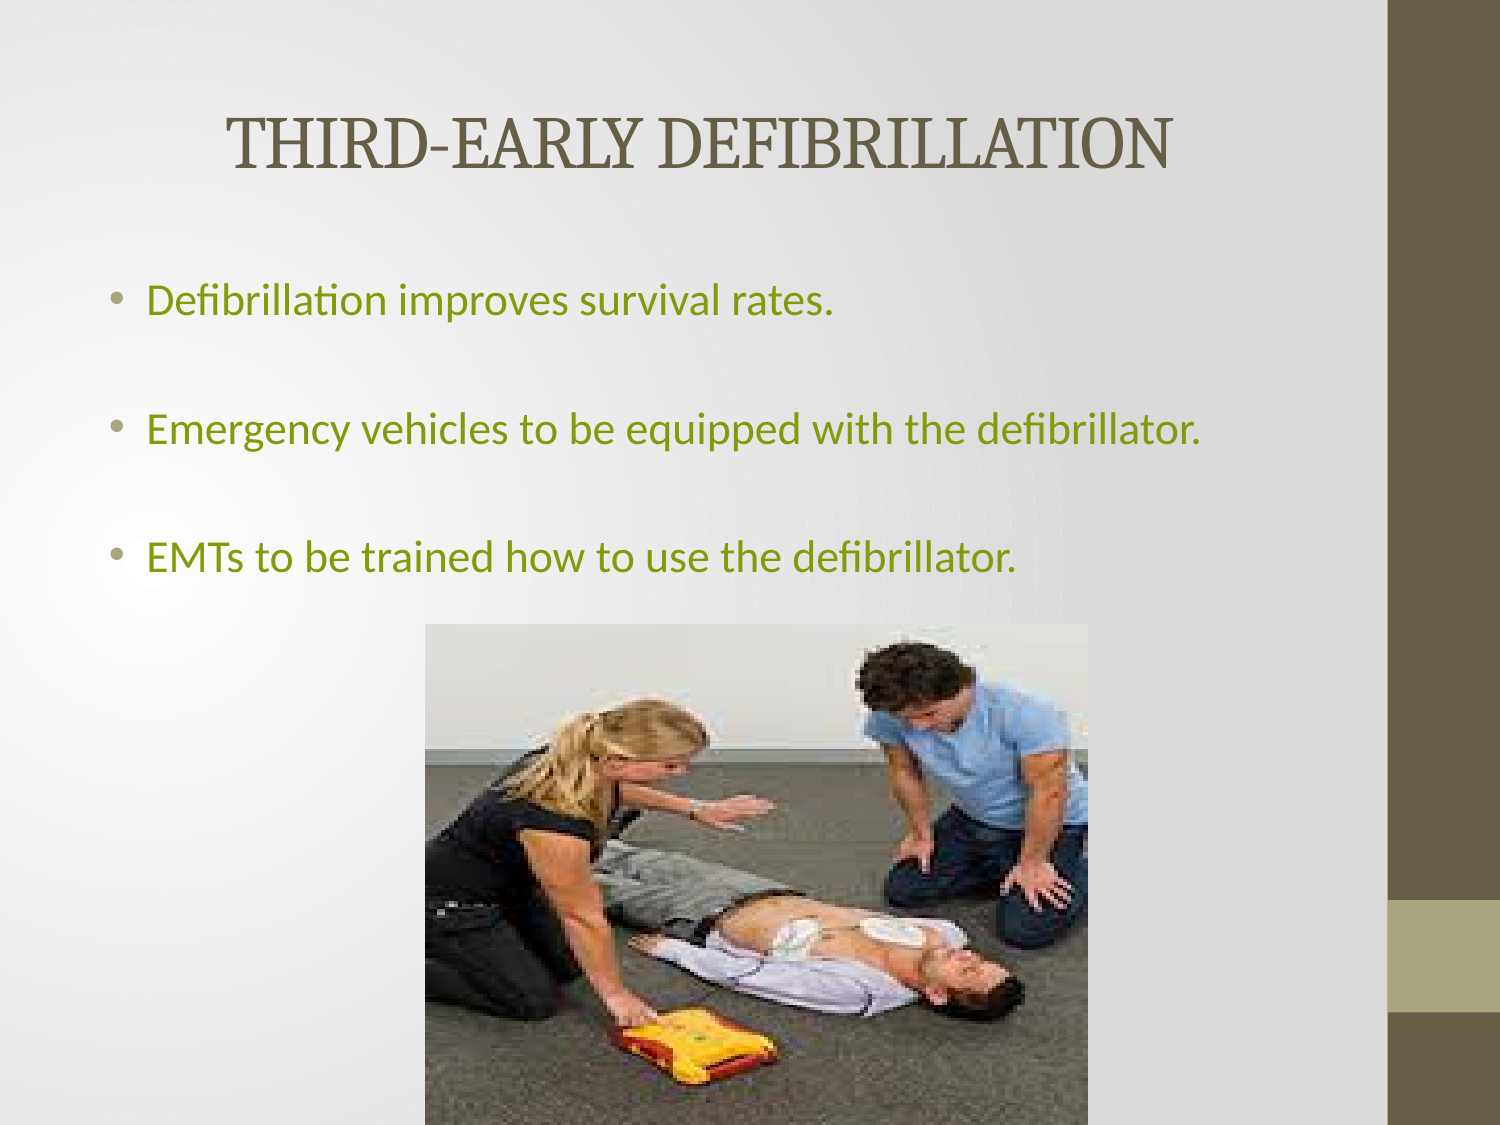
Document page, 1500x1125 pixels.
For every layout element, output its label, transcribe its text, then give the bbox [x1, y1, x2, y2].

list Defibrillation improves survival rates. Emergency vehicles to be equipped with the defibrillator. EMTs to be trained how to use the defibrillator. [75, 262, 1325, 1050]
picture [424, 624, 1088, 1125]
title THIRD-EARLY DEFIBRILLATION [75, 45, 1325, 233]
